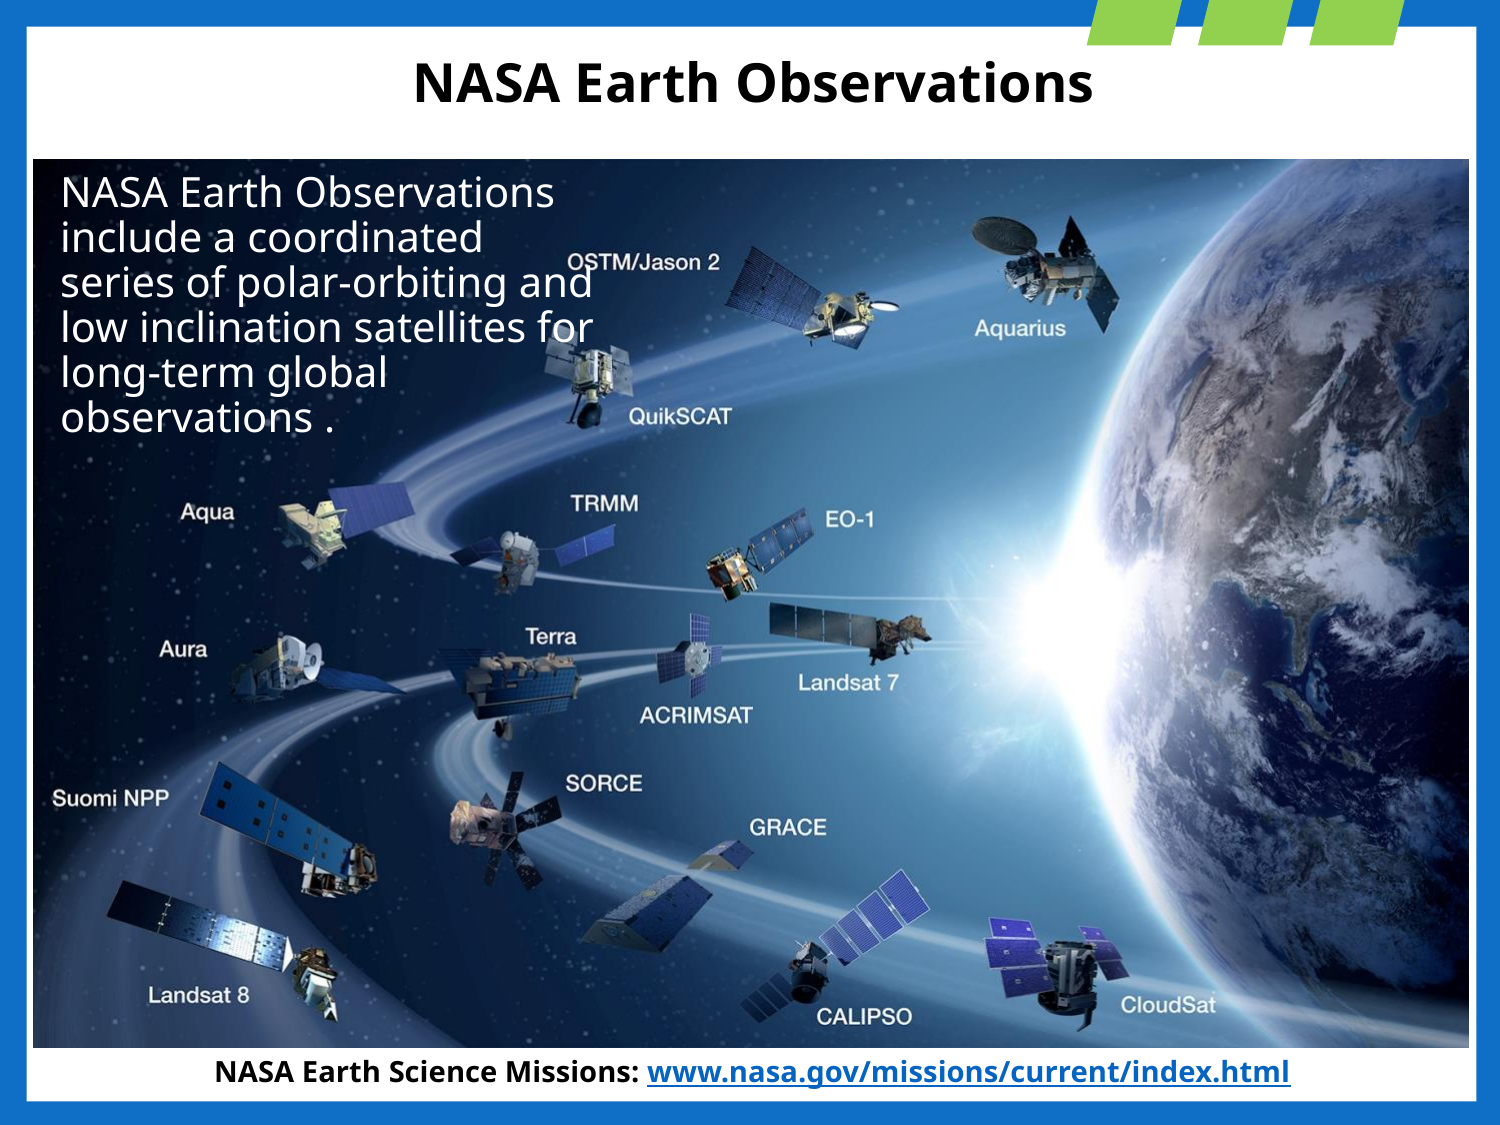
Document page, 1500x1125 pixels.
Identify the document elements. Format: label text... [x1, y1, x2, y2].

picture [33, 159, 1469, 1048]
title NASA Earth Observations [64, 48, 1444, 123]
text_box NASA Earth Science Missions: www.nasa.gov/missions/current/index.html [74, 1048, 1438, 1096]
